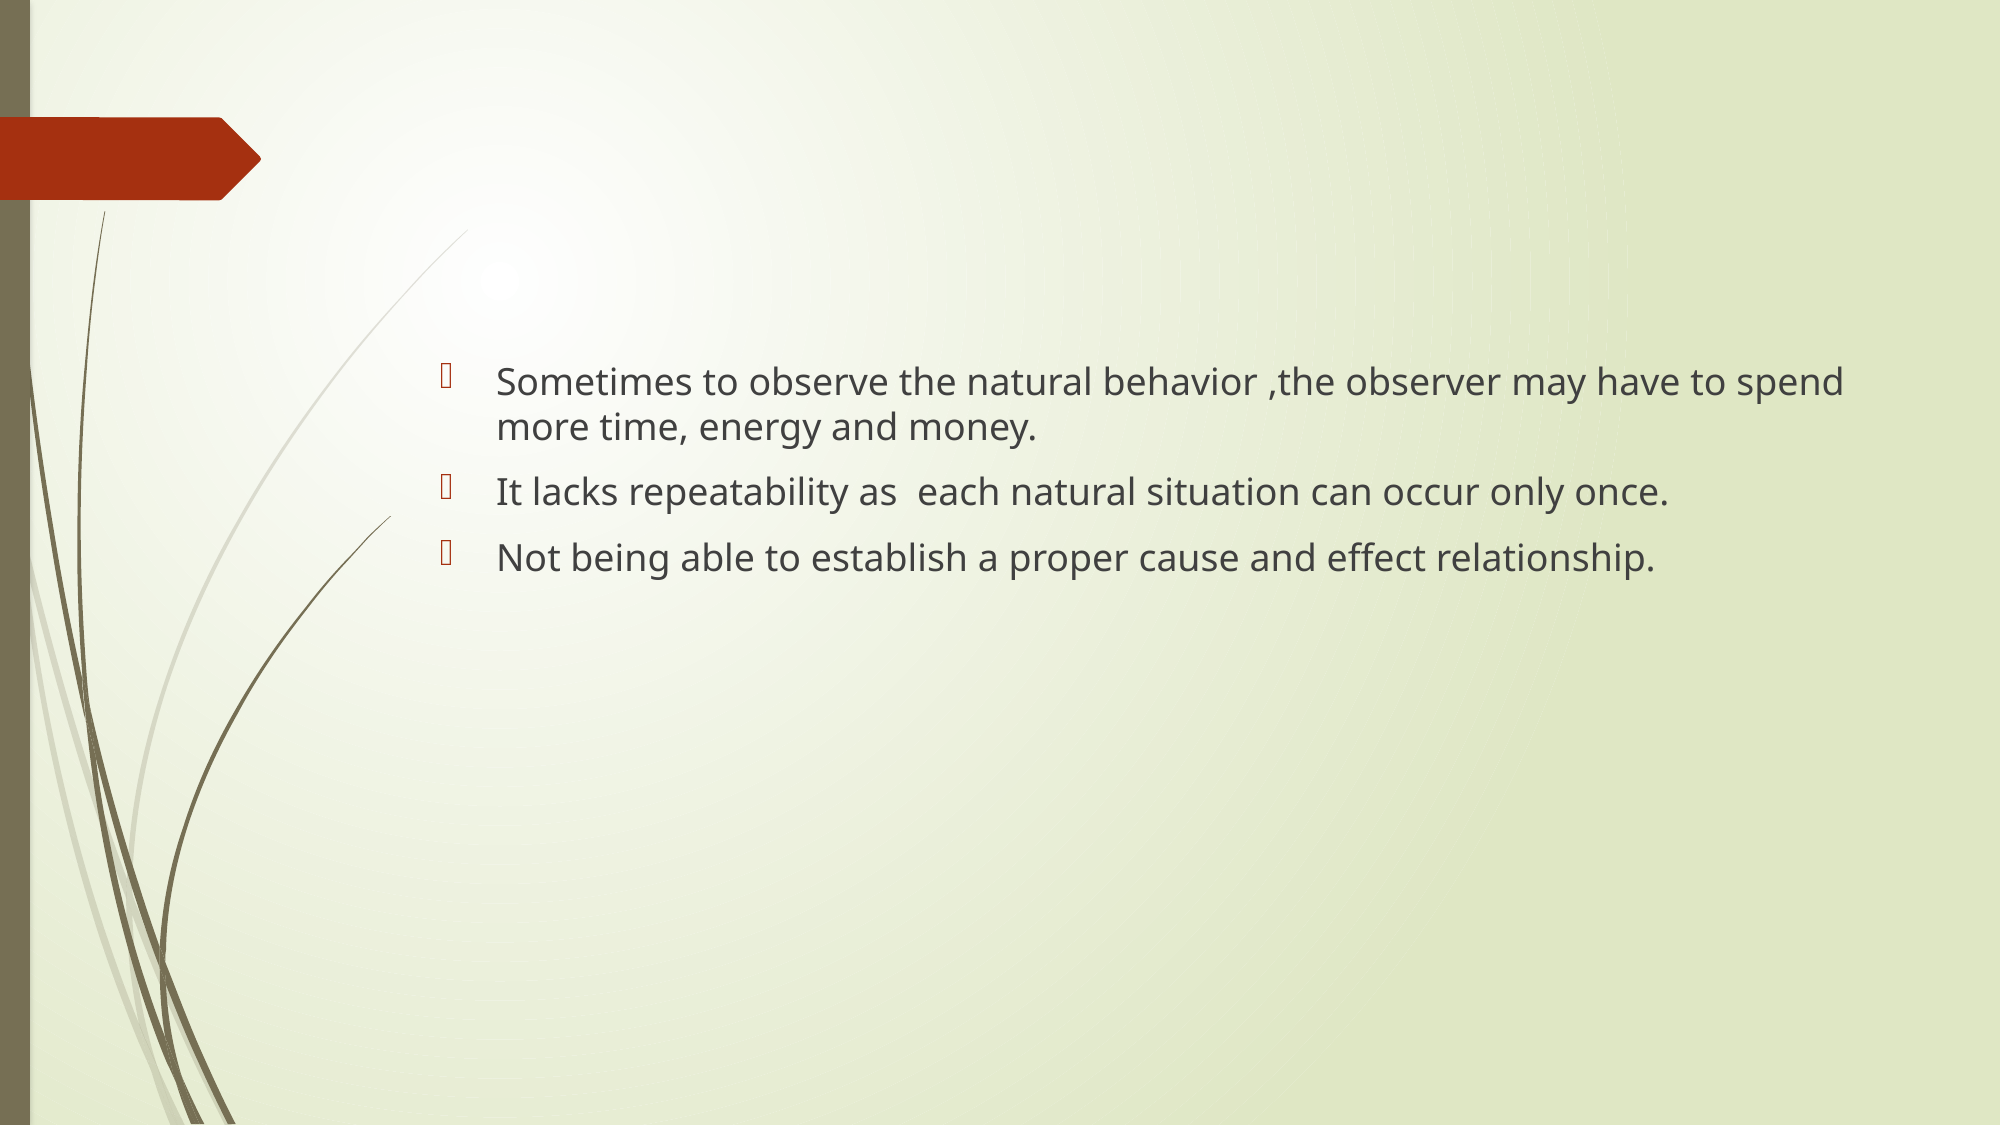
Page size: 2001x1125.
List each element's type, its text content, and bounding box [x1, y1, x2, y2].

list Sometimes to observe the natural behavior ,the observer may have to spend more time, energy and money. It lacks repeatability as each natural situation can occur only once. Not being able to establish a proper cause and effect relationship. [424, 350, 1888, 970]
